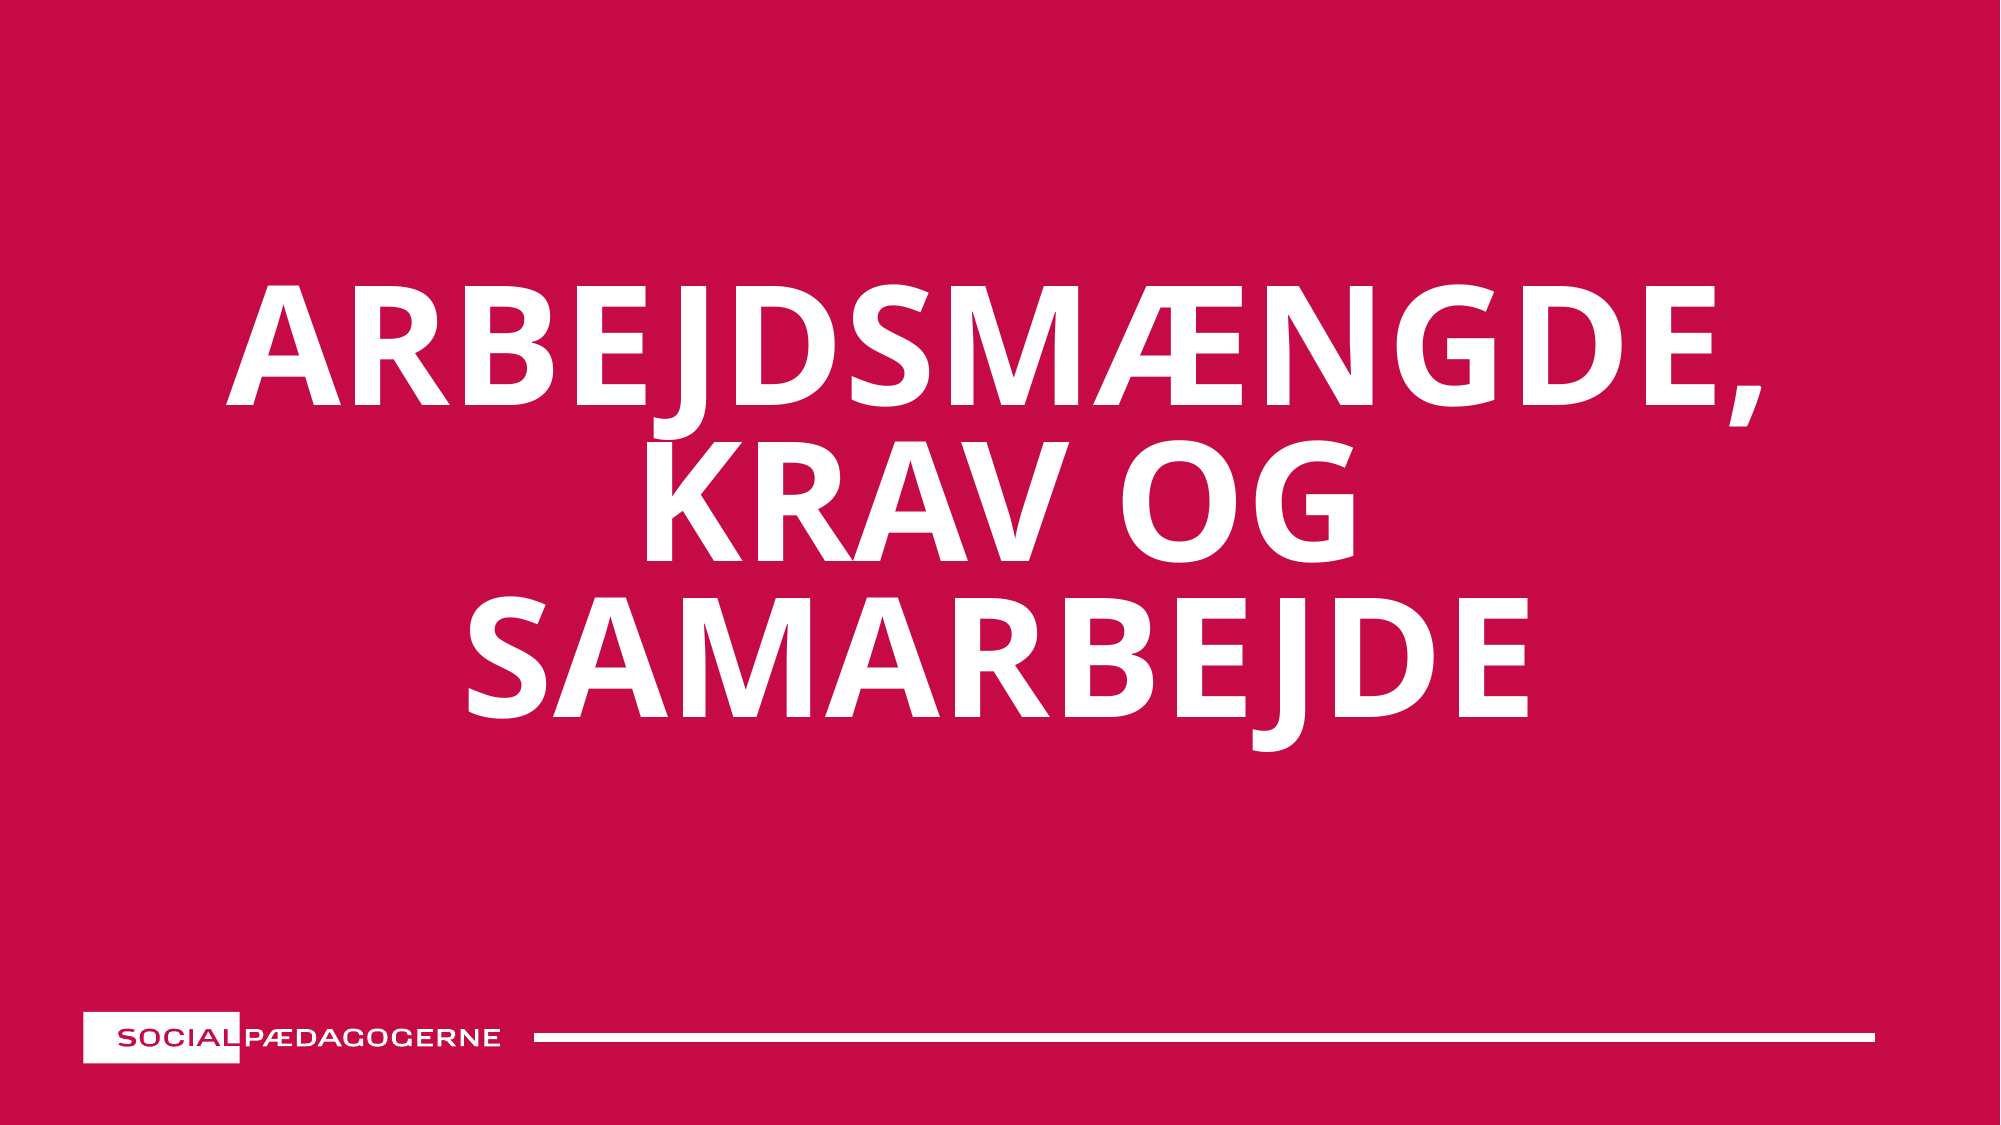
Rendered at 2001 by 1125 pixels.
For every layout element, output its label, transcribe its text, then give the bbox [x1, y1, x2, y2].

list Arbejdsmængde, KRAV OG SAMARBEJDE [103, 291, 1897, 743]
